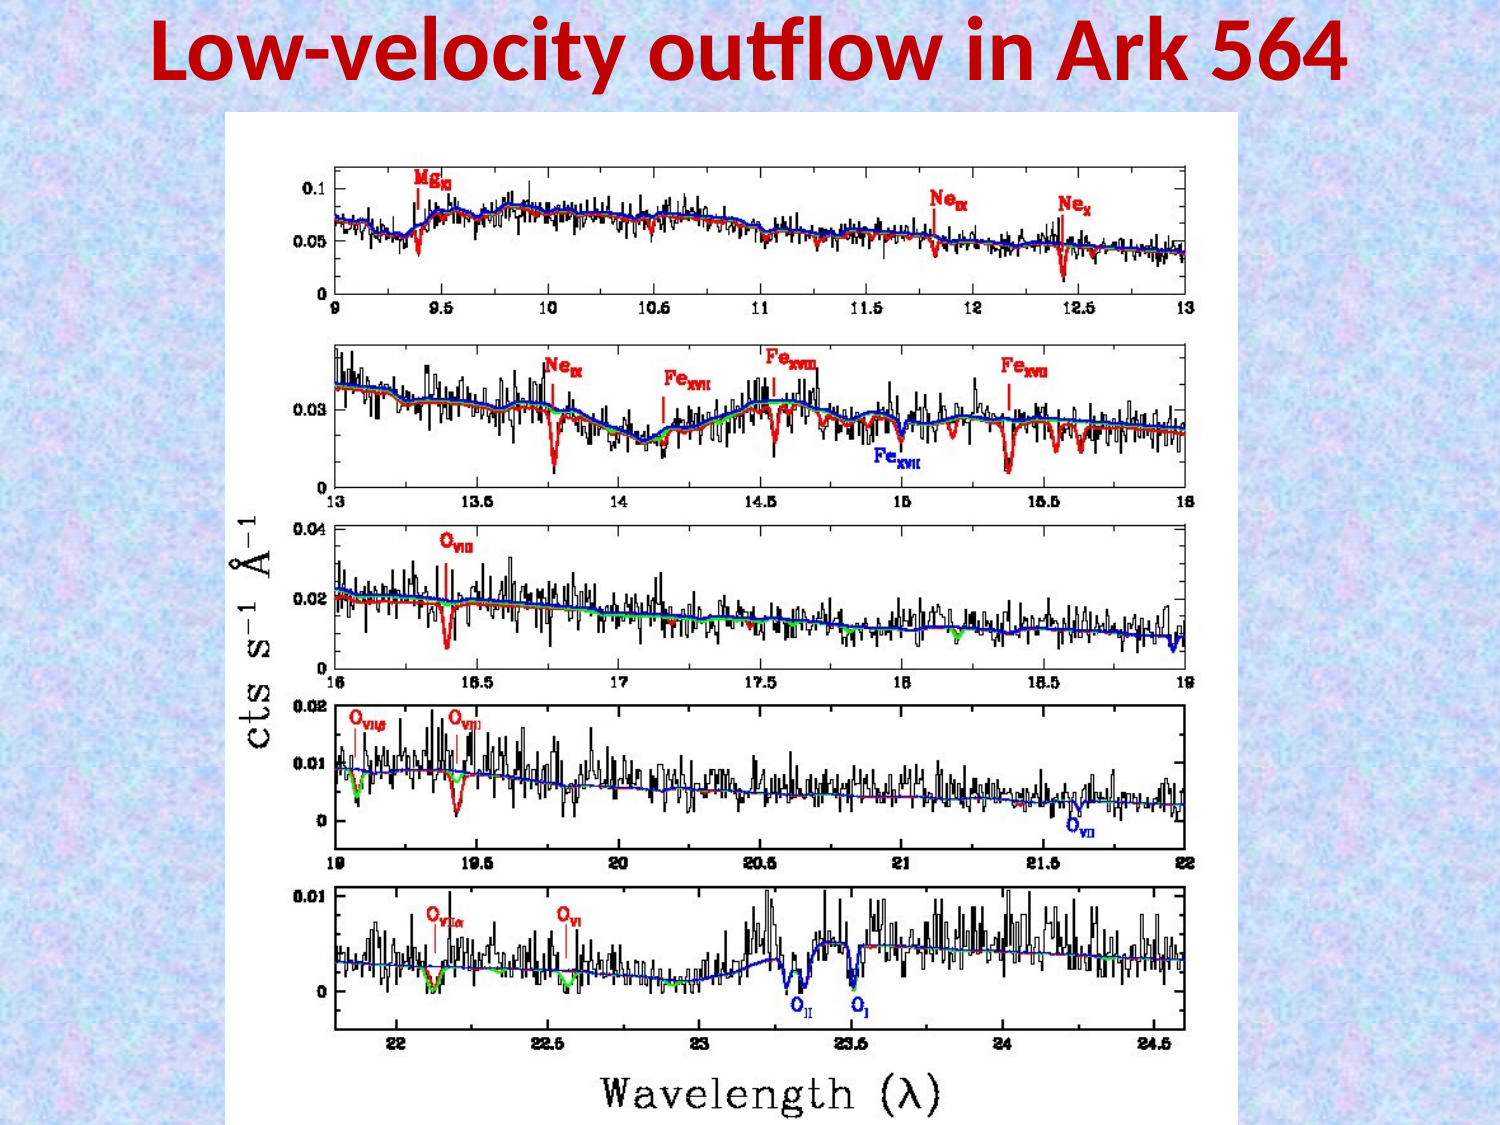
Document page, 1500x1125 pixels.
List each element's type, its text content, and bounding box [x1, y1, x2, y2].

picture [0, 0, 1500, 1125]
title Low-velocity outflow in Ark 564 [75, 0, 1425, 138]
